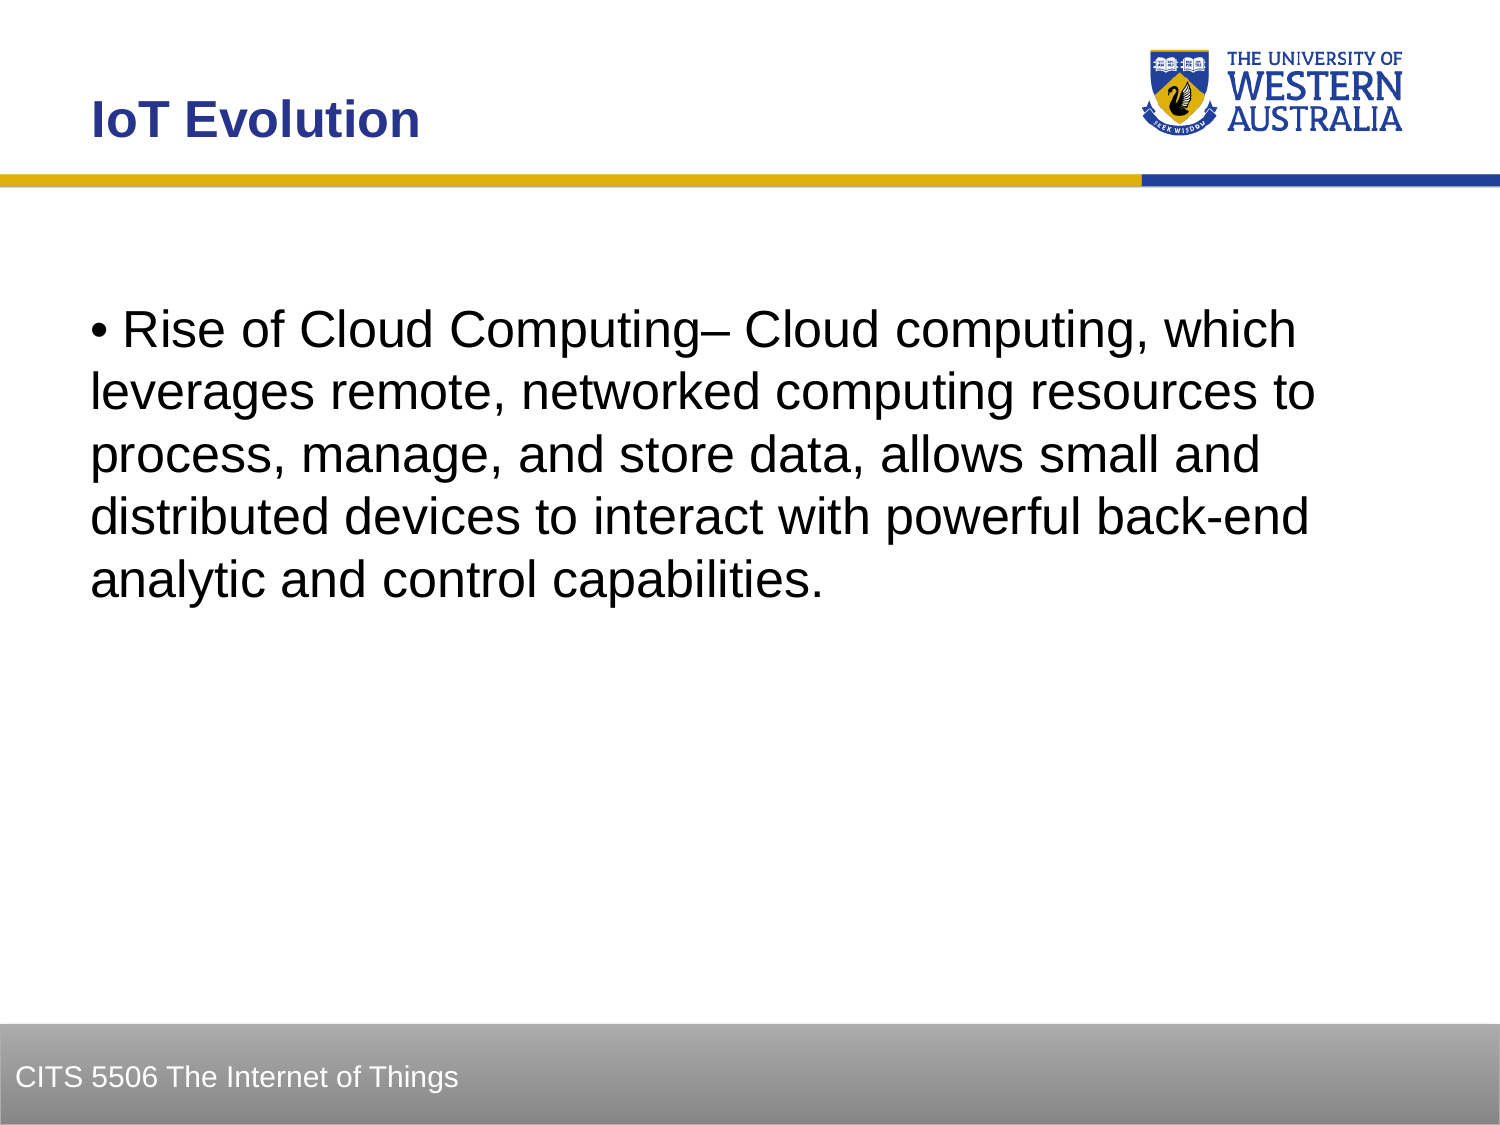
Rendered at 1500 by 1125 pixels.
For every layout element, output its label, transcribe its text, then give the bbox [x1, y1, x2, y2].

footer [62, 1037, 938, 1125]
list IoT Evolution [76, 78, 1069, 173]
slide_number 14 [1100, 1025, 1450, 1125]
list • Rise of Cloud Computing– Cloud computing, which leverages remote, networked computing resources to process, manage, and store data, allows small and distributed devices to interact with powerful back-end analytic and control capabilities. [75, 287, 1398, 950]
picture [0, 0, 1500, 187]
